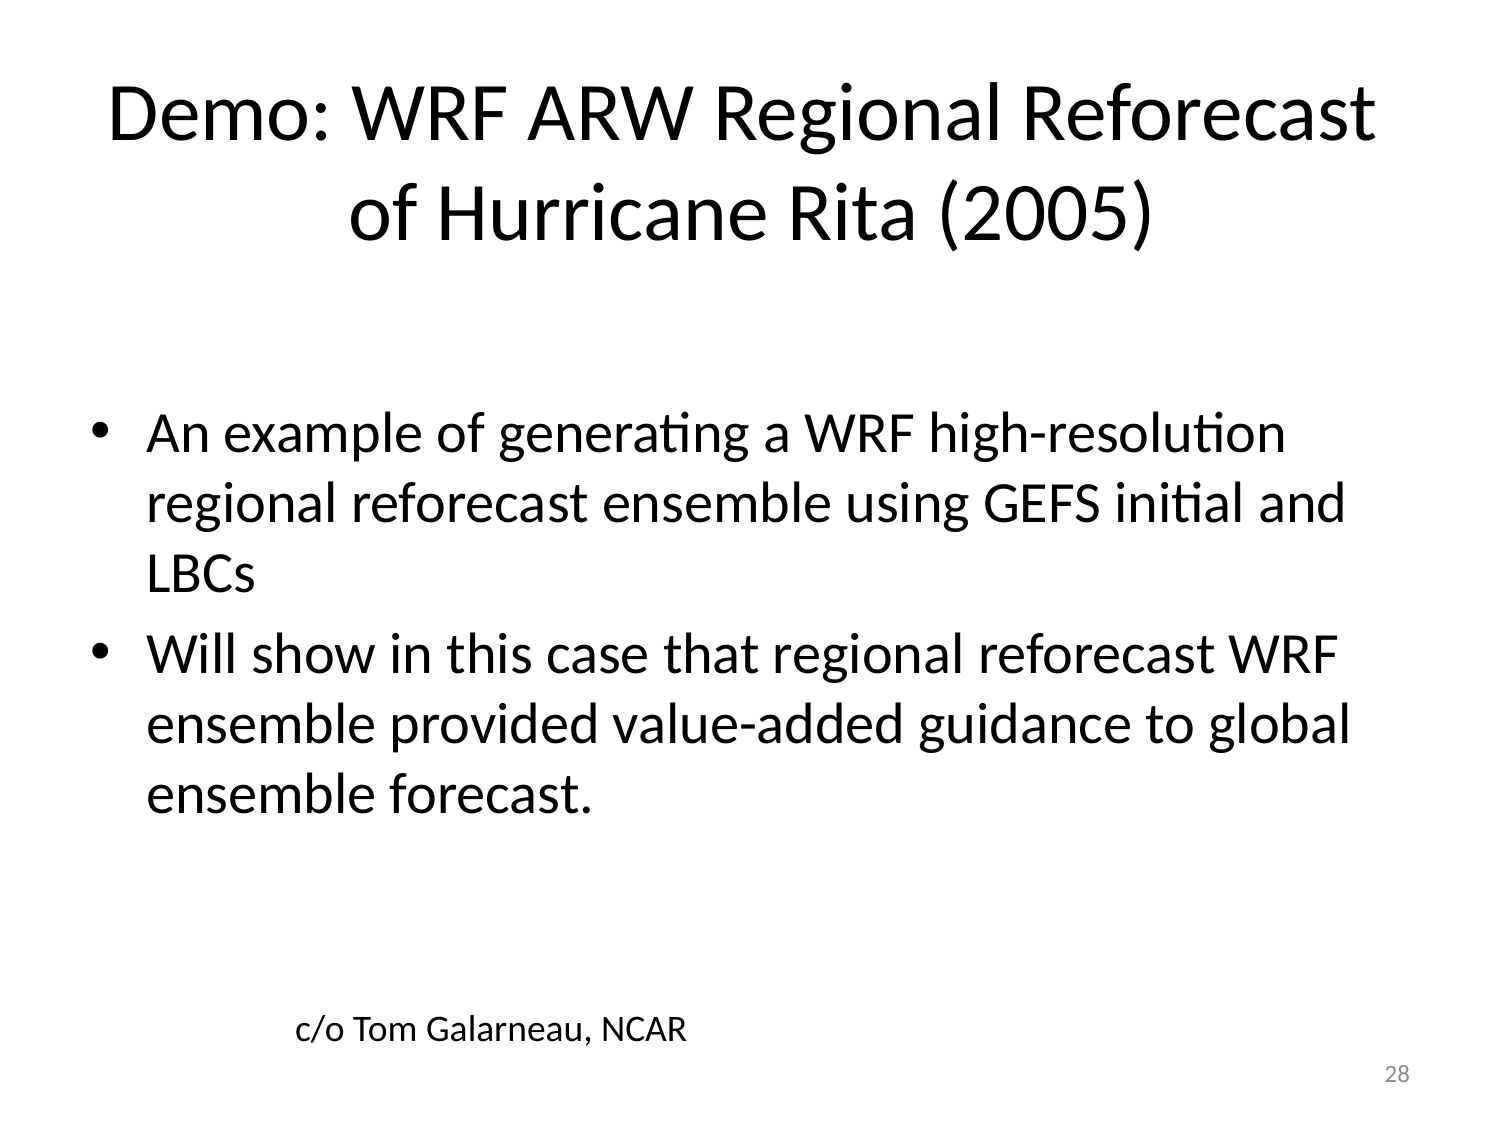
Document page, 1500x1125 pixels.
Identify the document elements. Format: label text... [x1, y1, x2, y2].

list An example of generating a WRF high-resolution regional reforecast ensemble using GEFS initial and LBCs Will show in this case that regional reforecast WRF ensemble provided value-added guidance to global ensemble forecast. [75, 386, 1425, 839]
title Demo: WRF ARW Regional Reforecast of Hurricane Rita (2005) [2, 63, 1500, 251]
slide_number 28 [1074, 1042, 1425, 1103]
text_box c/o Tom Galarneau, NCAR [280, 996, 703, 1057]
